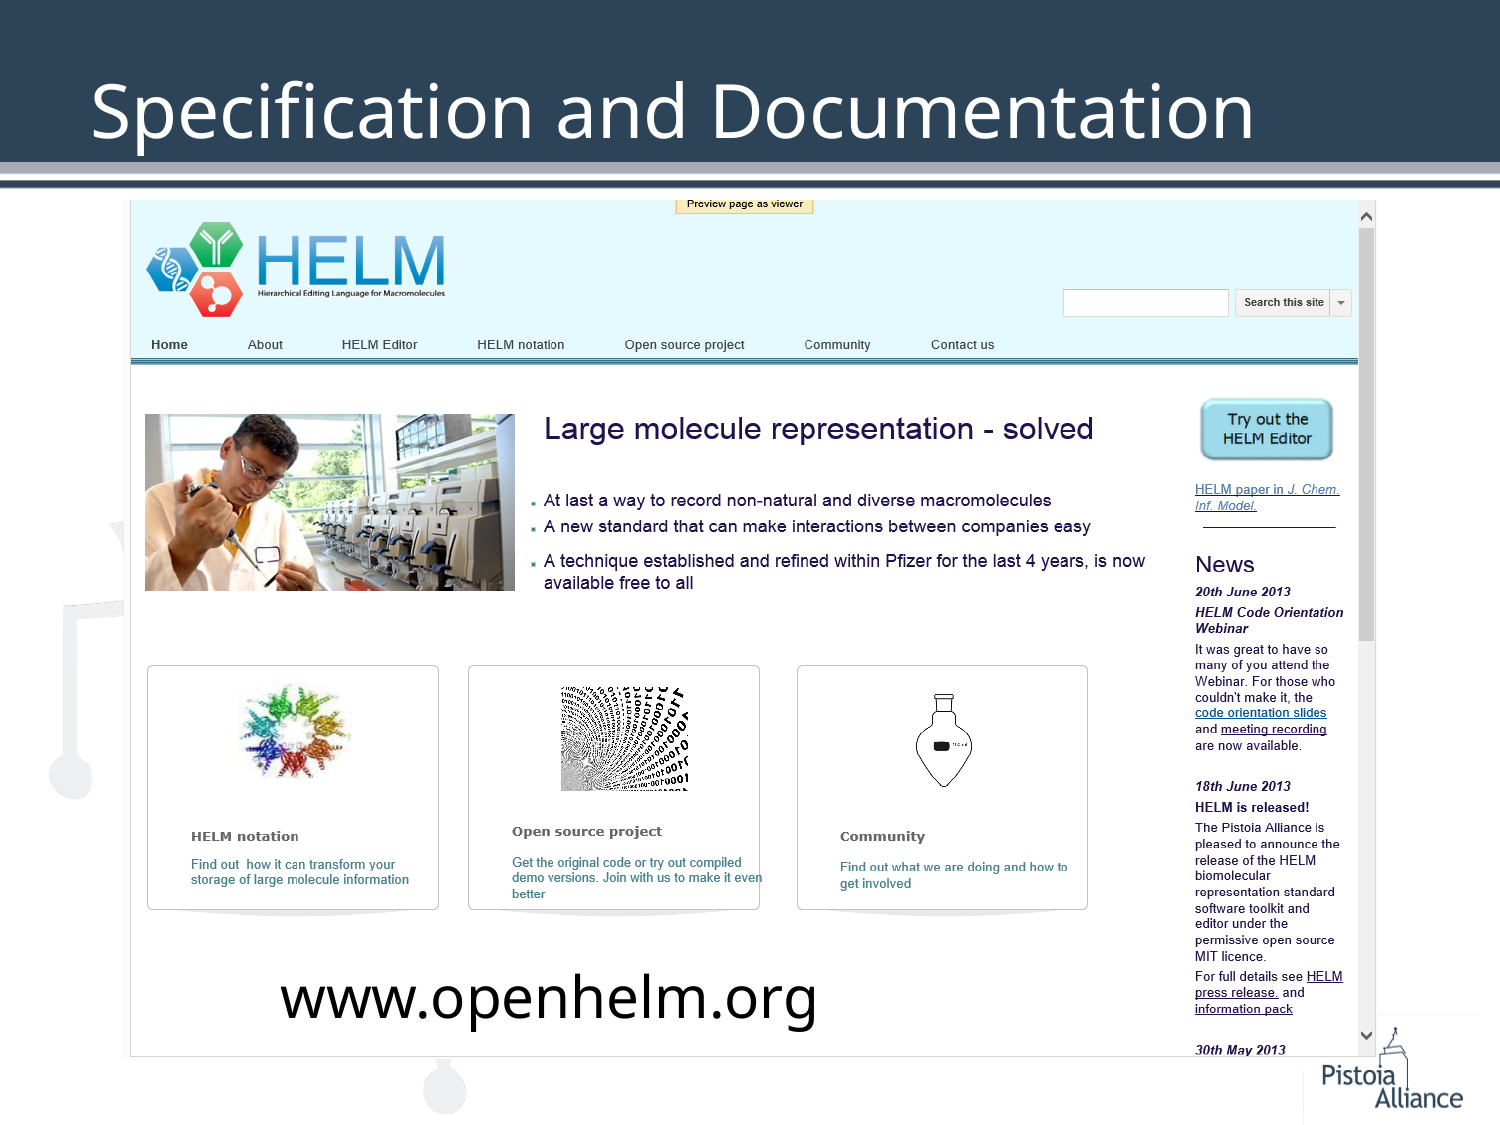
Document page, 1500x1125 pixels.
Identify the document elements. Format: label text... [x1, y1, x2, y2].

title Specification and Documentation [75, 37, 1425, 180]
picture [0, 0, 1500, 1125]
